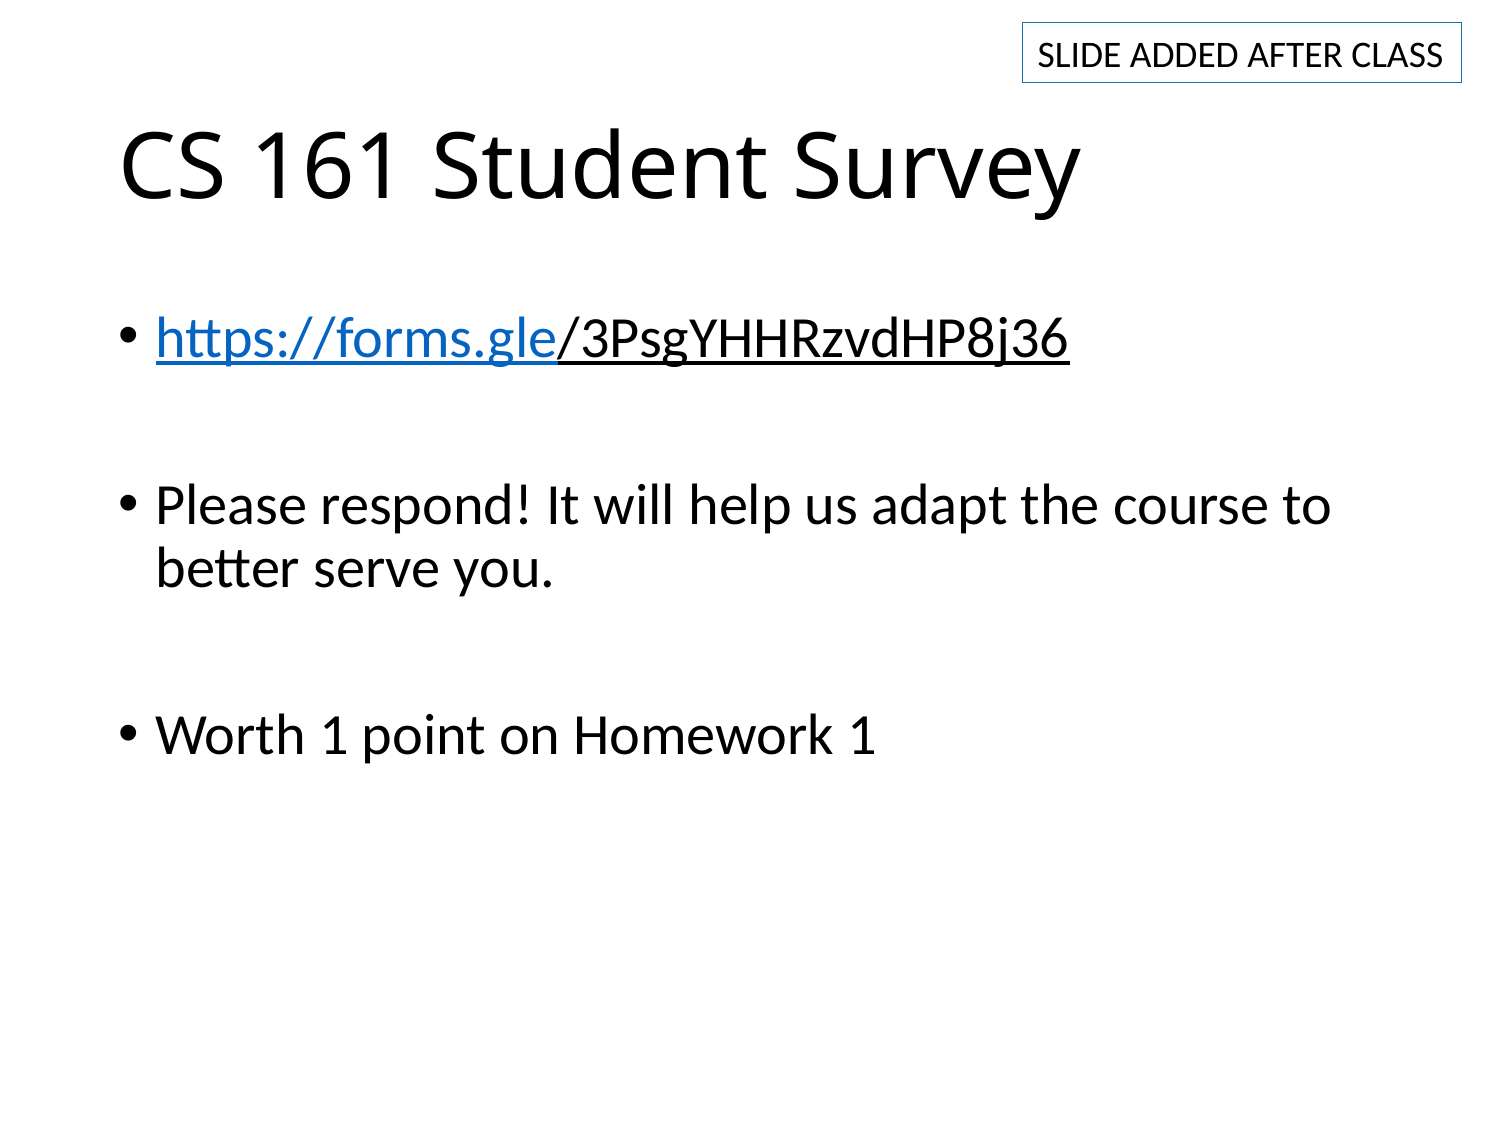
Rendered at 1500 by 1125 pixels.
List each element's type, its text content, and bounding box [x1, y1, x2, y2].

text_box SLIDE ADDED AFTER CLASS [1022, 22, 1462, 83]
title CS 161 Student Survey [103, 59, 1397, 278]
list https://forms.gle/3PsgYHHRzvdHP8j36 Please respond! It will help us adapt the course to better serve you. Worth 1 point on Homework 1 [103, 299, 1455, 1014]
